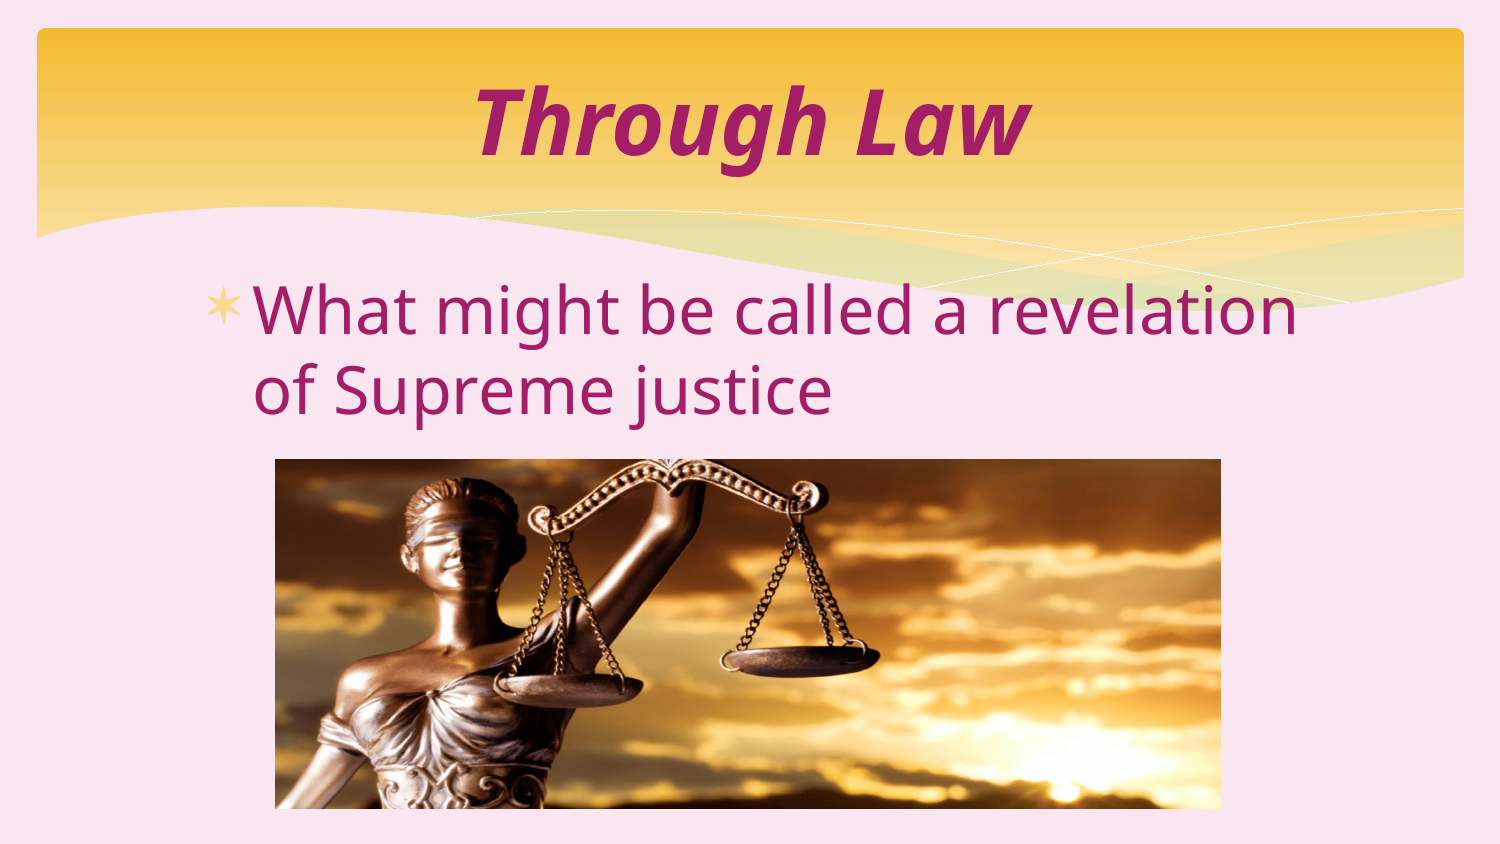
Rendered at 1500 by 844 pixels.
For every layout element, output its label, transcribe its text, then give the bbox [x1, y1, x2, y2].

list What might be called a revelation of Supreme justice [143, 259, 1359, 685]
picture [274, 459, 1221, 809]
title Through Law [75, 41, 1425, 196]
